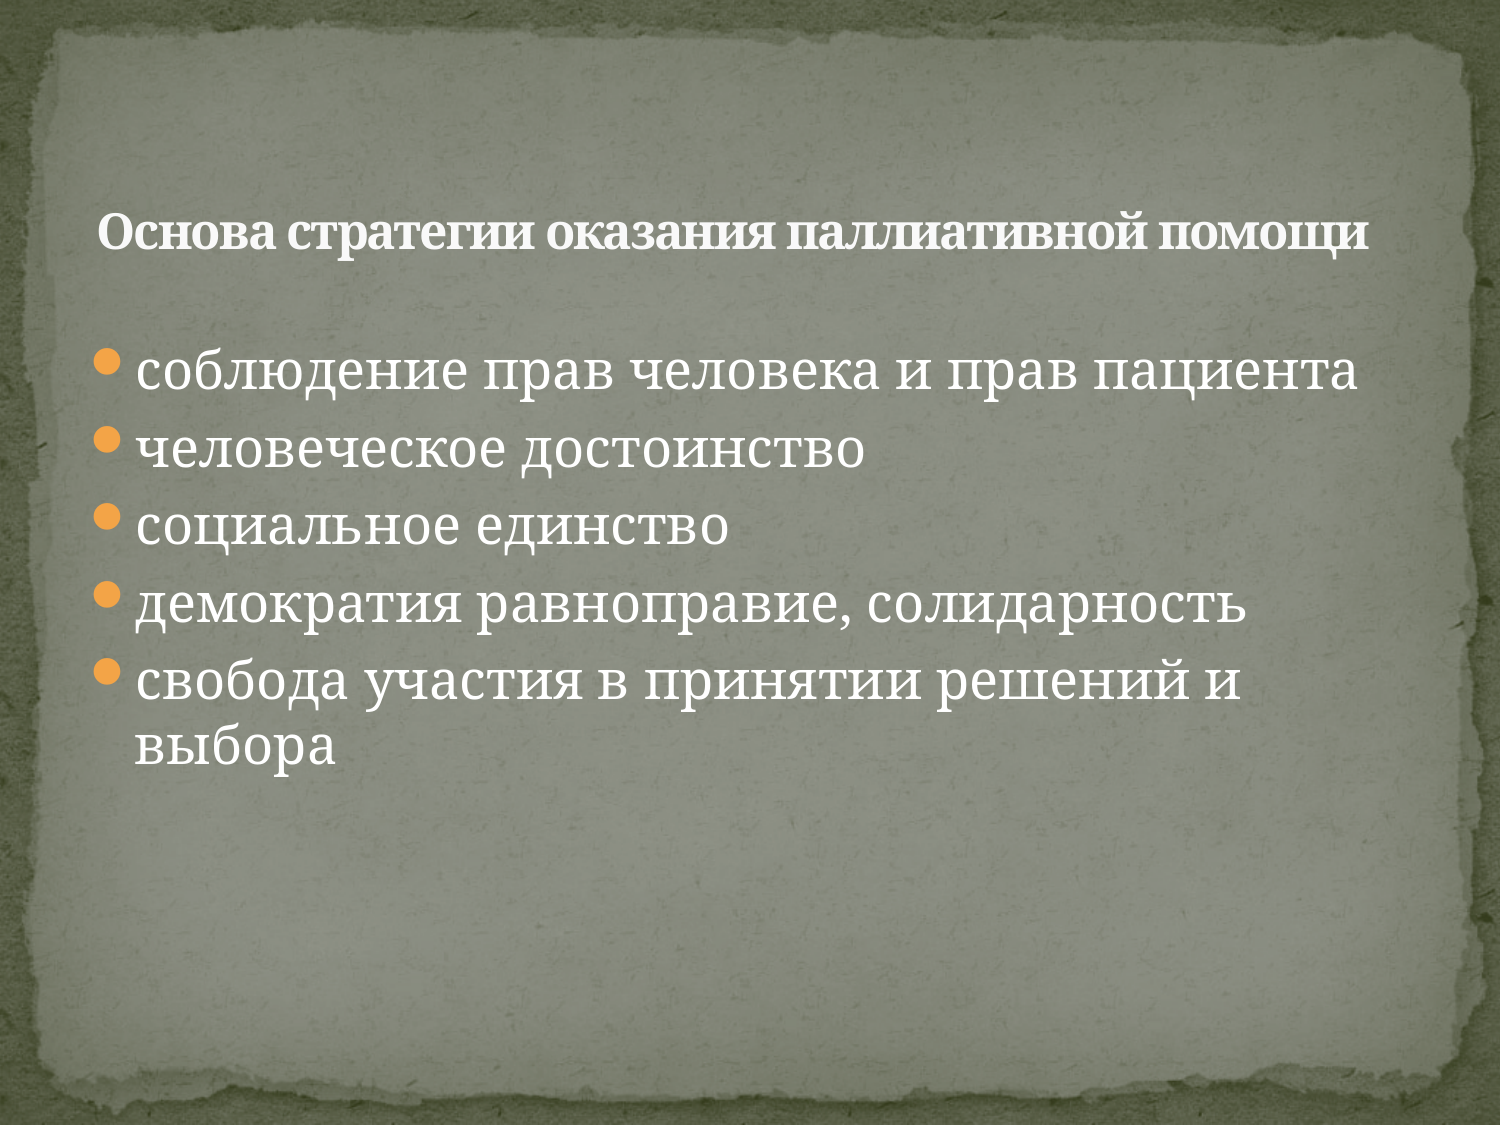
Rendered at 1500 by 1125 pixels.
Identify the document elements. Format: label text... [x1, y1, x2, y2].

list соблюдение прав человека и прав пациента человеческое достоинство социальное единство демократия равноправие, солидарность свобода участия в принятии решений и выбора [75, 328, 1425, 1079]
title Основа стратегии оказания паллиативной помощи [81, 175, 1433, 327]
